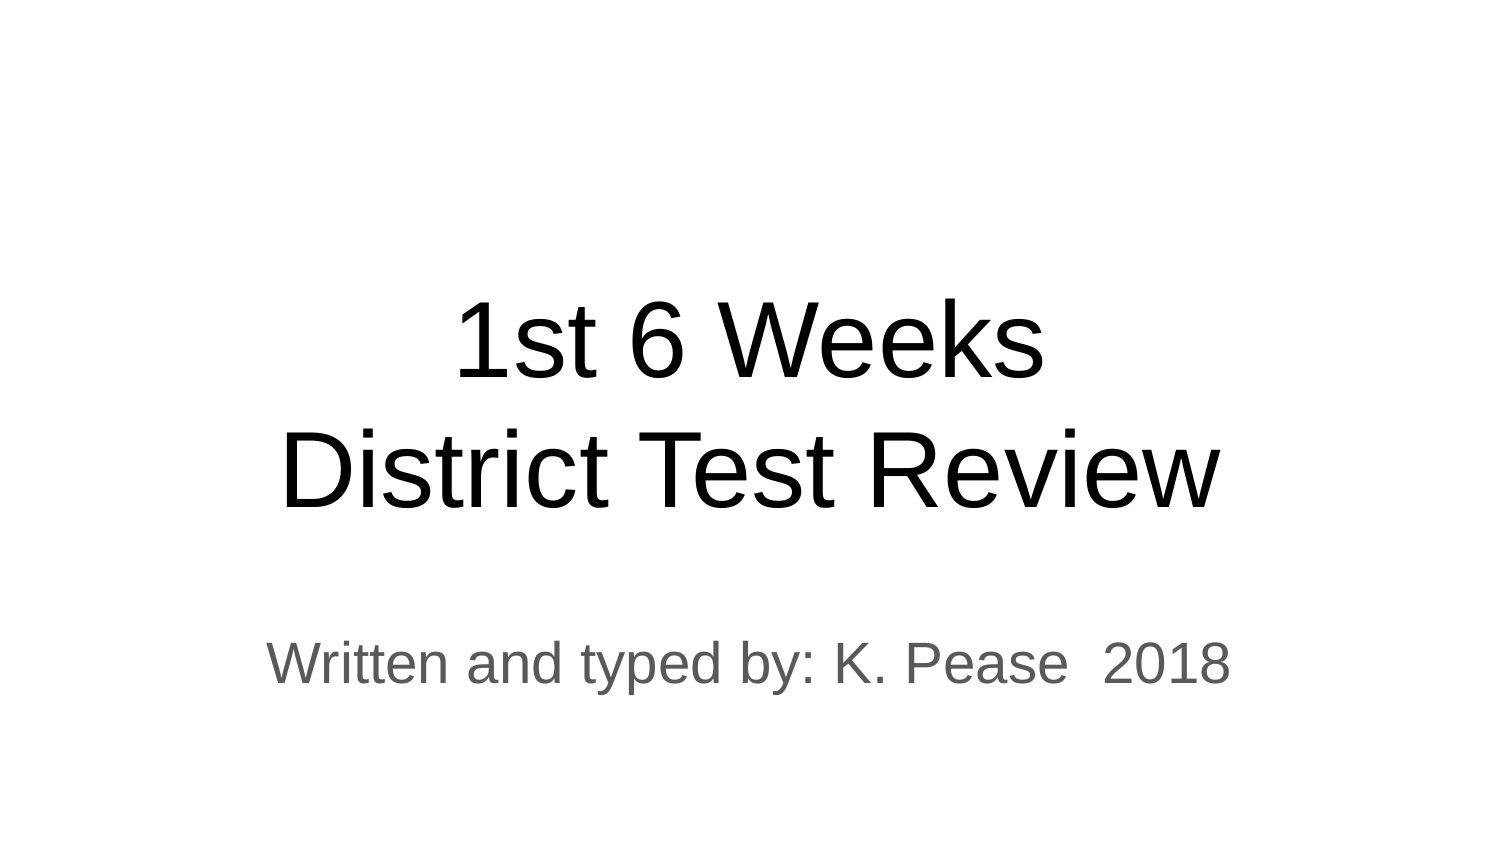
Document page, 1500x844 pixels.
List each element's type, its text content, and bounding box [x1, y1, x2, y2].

subtitle Written and typed by: K. Pease 2018 [51, 610, 1449, 741]
title 1st 6 Weeks District Test Review [51, 15, 1449, 545]
